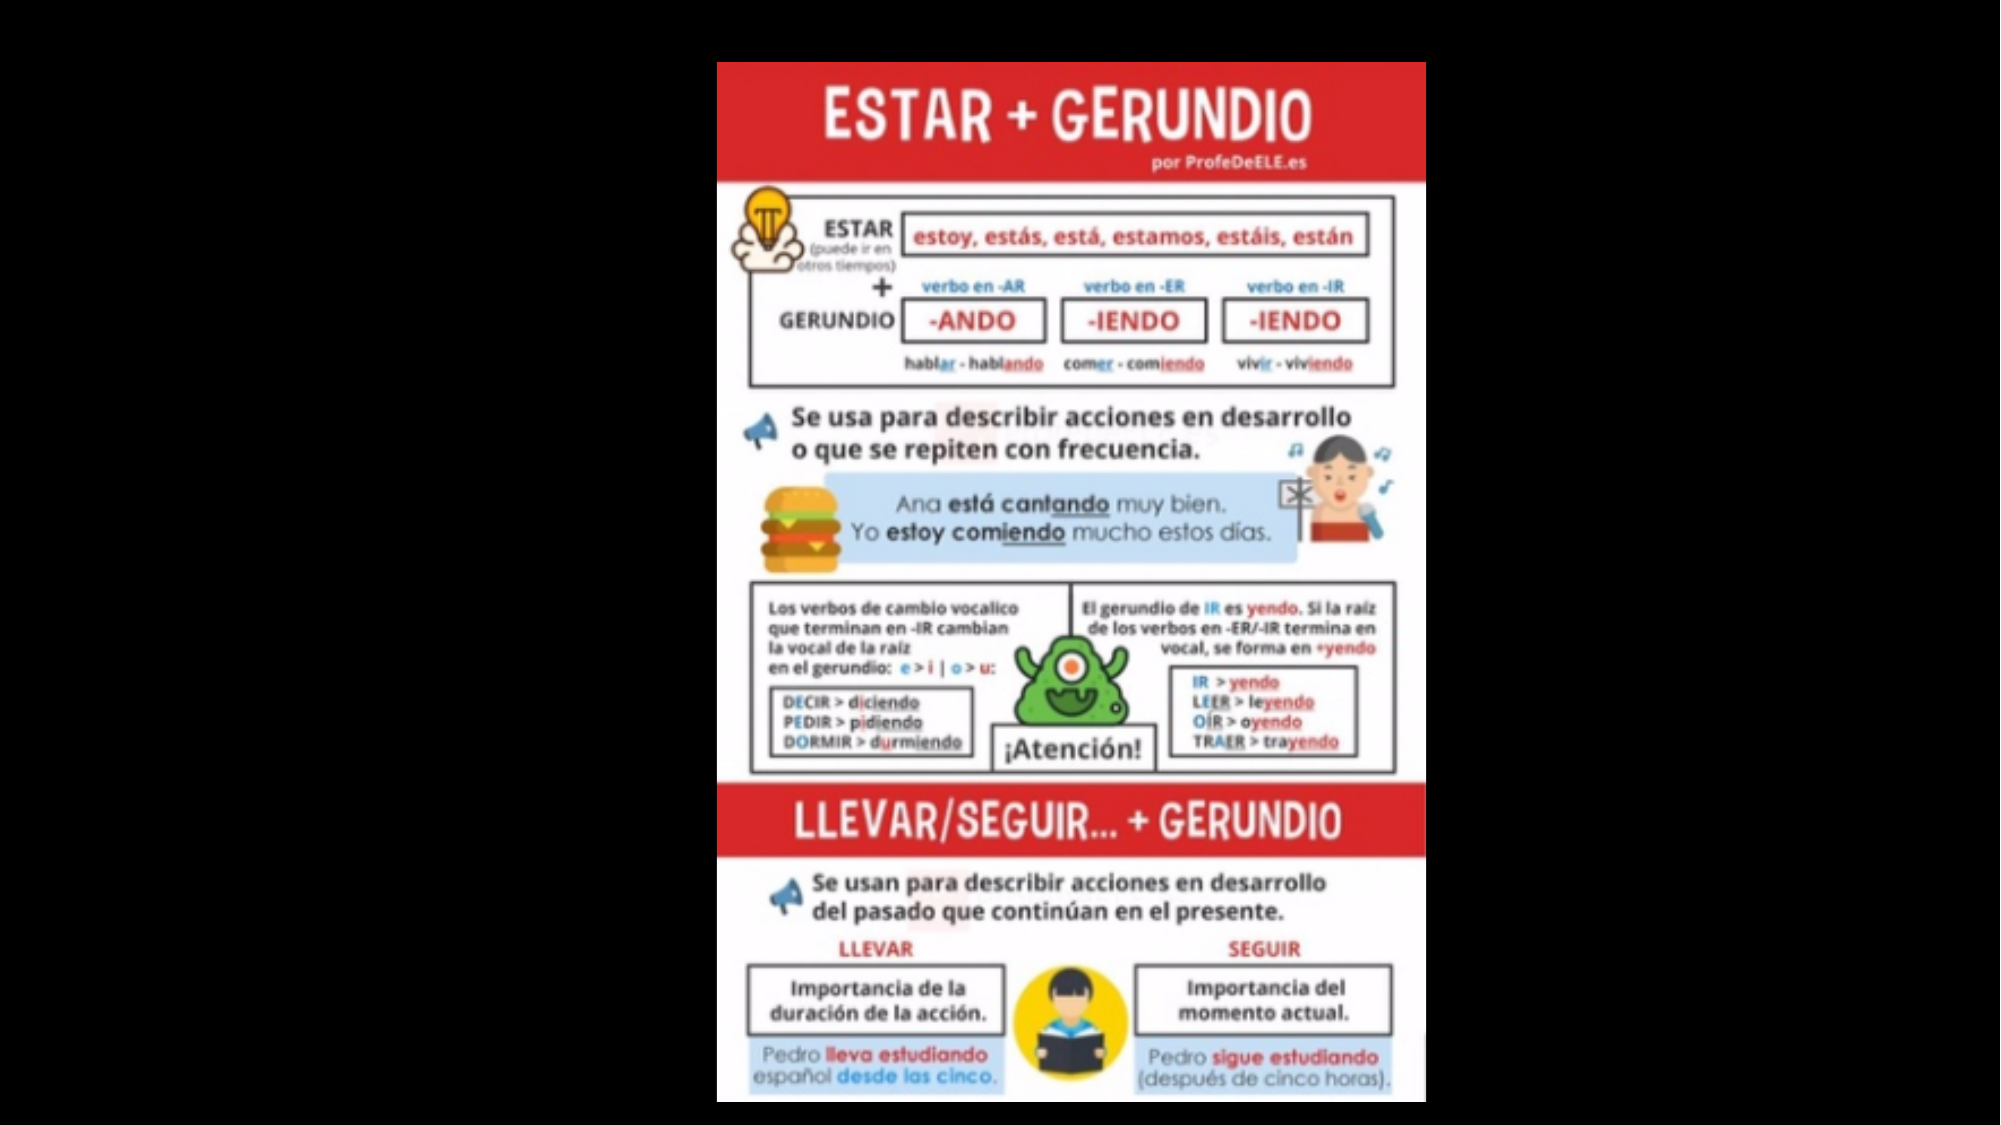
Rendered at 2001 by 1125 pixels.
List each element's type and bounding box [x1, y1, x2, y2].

picture [716, 62, 1427, 1102]
